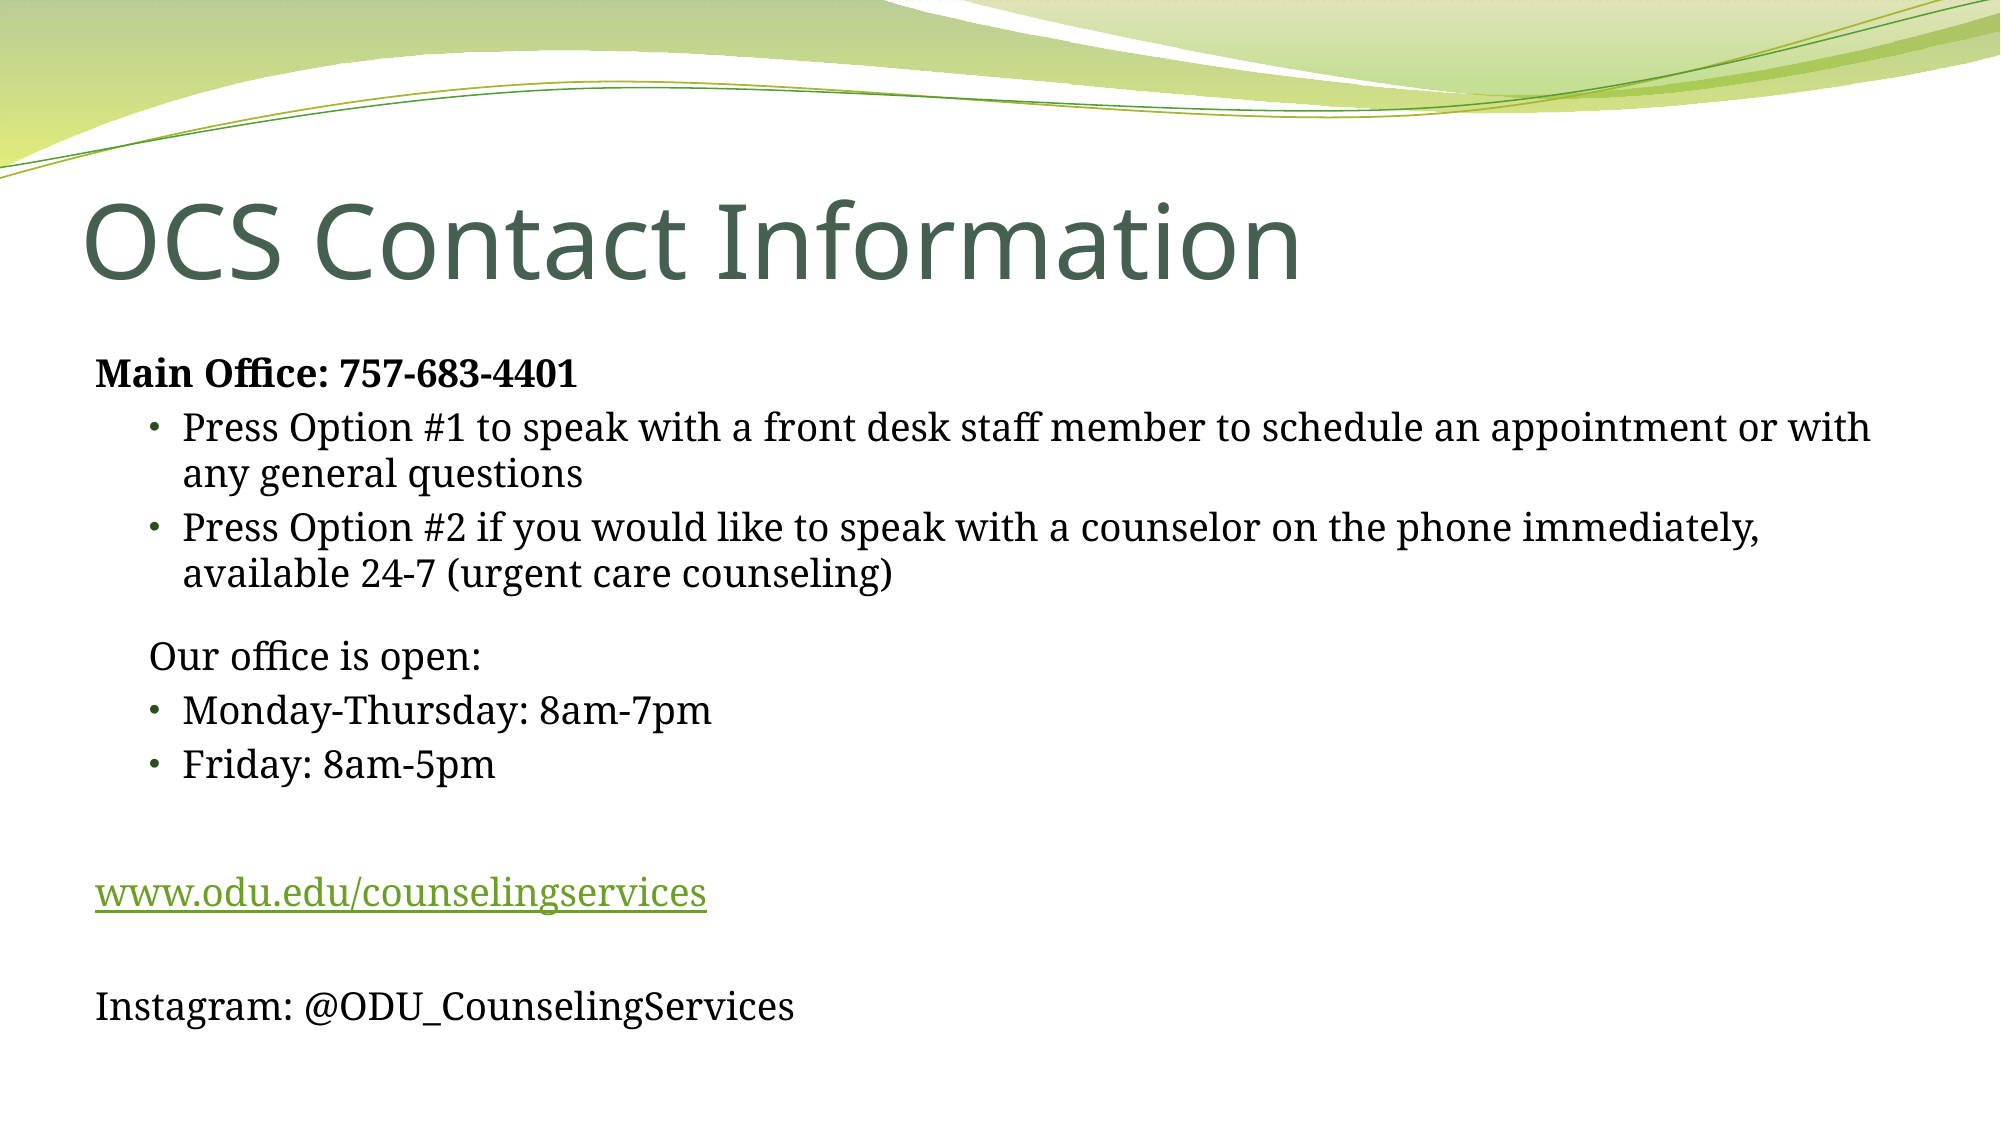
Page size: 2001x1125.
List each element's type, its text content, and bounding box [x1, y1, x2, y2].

list Main Office: 757-683-4401 Press Option #1 to speak with a front desk staff member to schedule an appointment or with any general questions Press Option #2 if you would like to speak with a counselor on the phone immediately, available 24-7 (urgent care counseling) Our office is open: Monday-Thursday: 8am-7pm Friday: 8am-5pm www.odu.edu/counselingservices Instagram: @ODU_CounselingServices [80, 341, 1900, 1041]
title OCS Contact Information [80, 135, 1843, 300]
